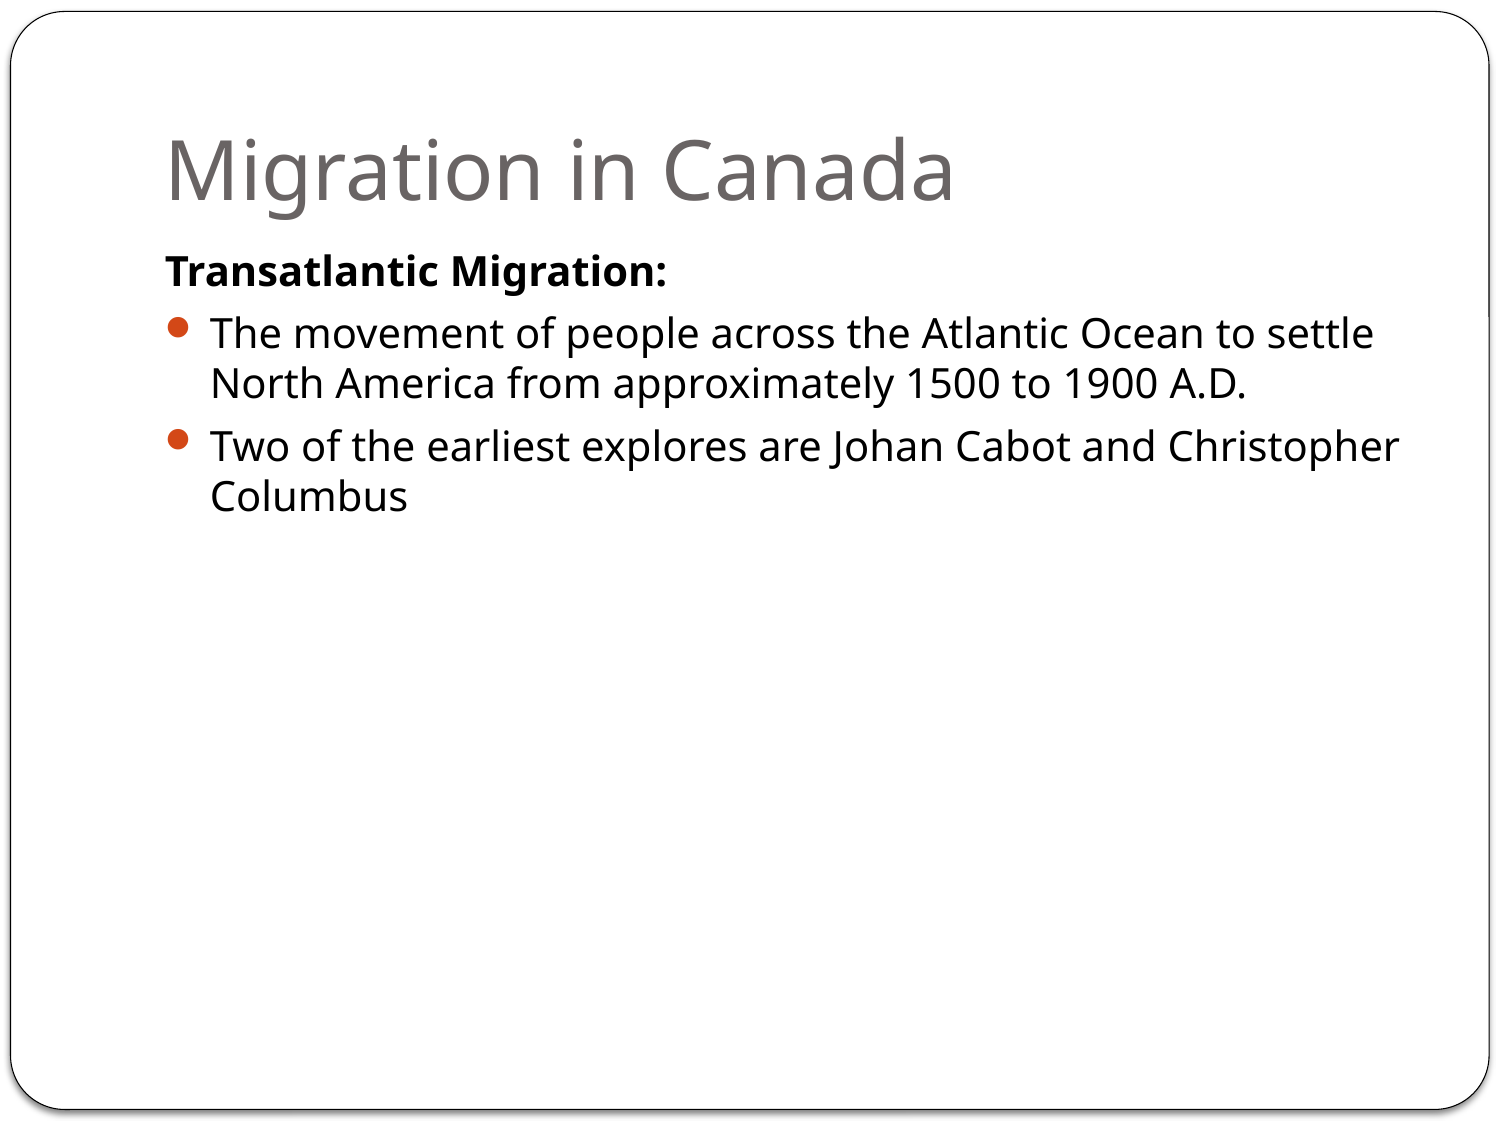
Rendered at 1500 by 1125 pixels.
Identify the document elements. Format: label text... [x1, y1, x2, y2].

list Transatlantic Migration: The movement of people across the Atlantic Ocean to settle North America from approximately 1500 to 1900 A.D. Two of the earliest explores are Johan Cabot and Christopher Columbus [150, 237, 1425, 988]
title Migration in Canada [150, 45, 1425, 233]
